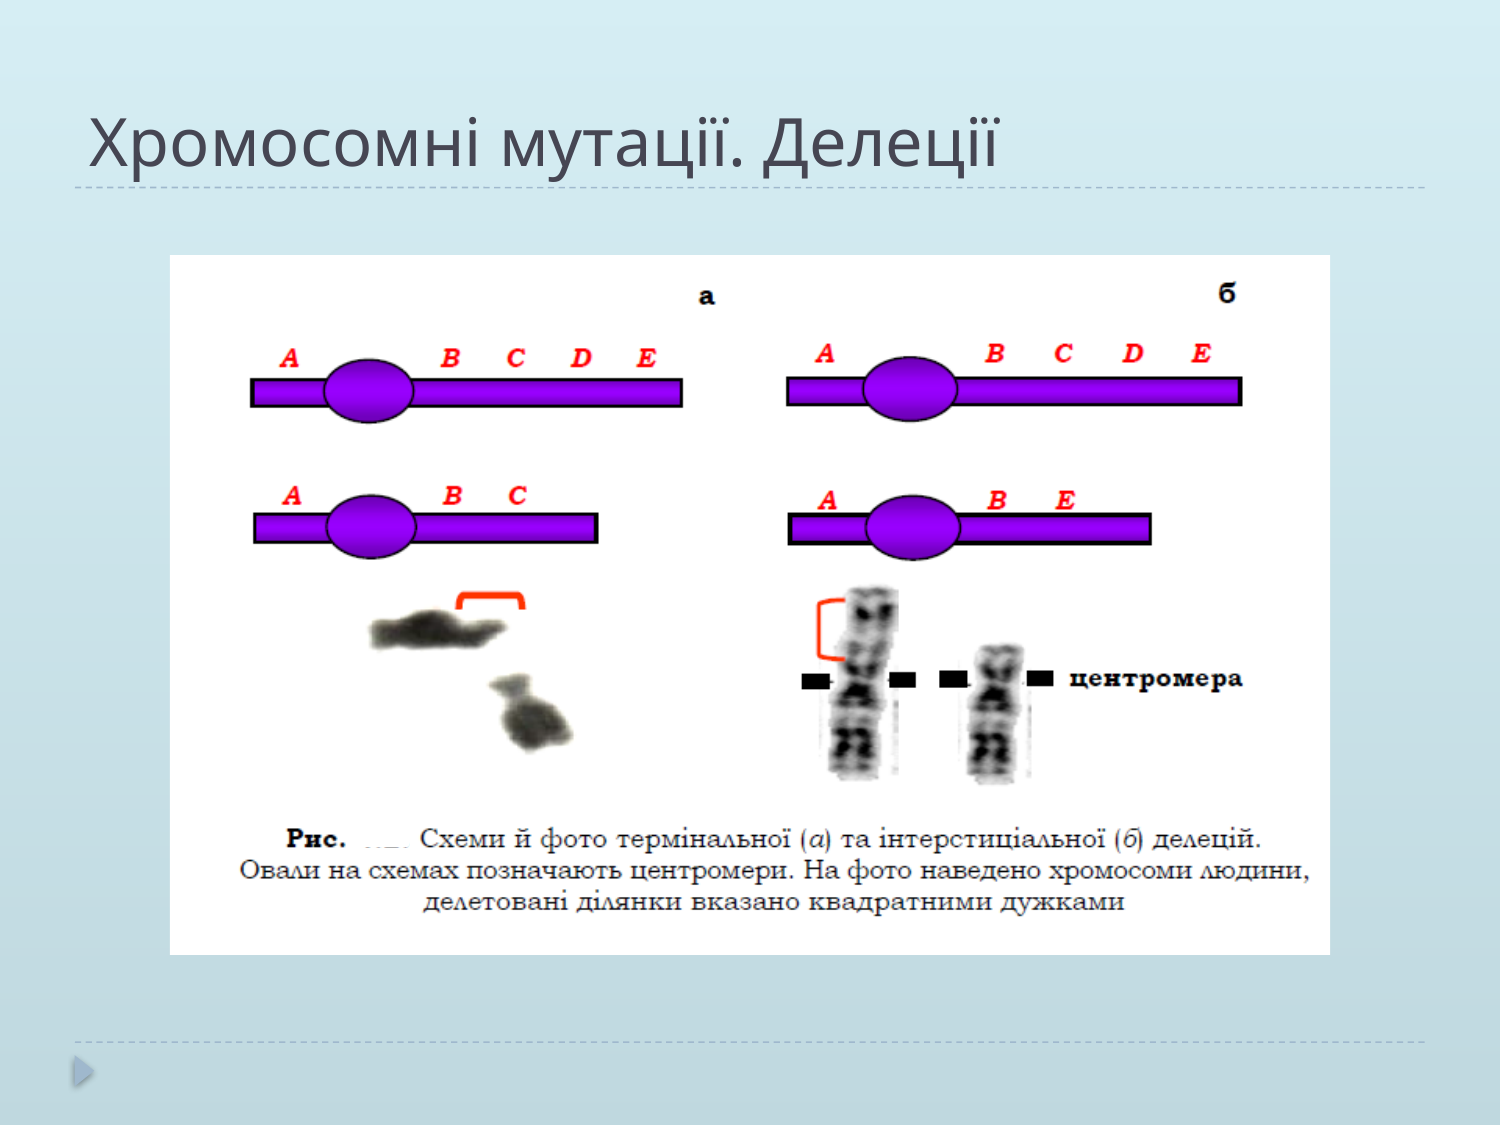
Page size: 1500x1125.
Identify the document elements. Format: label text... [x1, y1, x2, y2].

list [169, 255, 1331, 955]
title Хромосомні мутації. Делеції [75, 24, 1425, 188]
